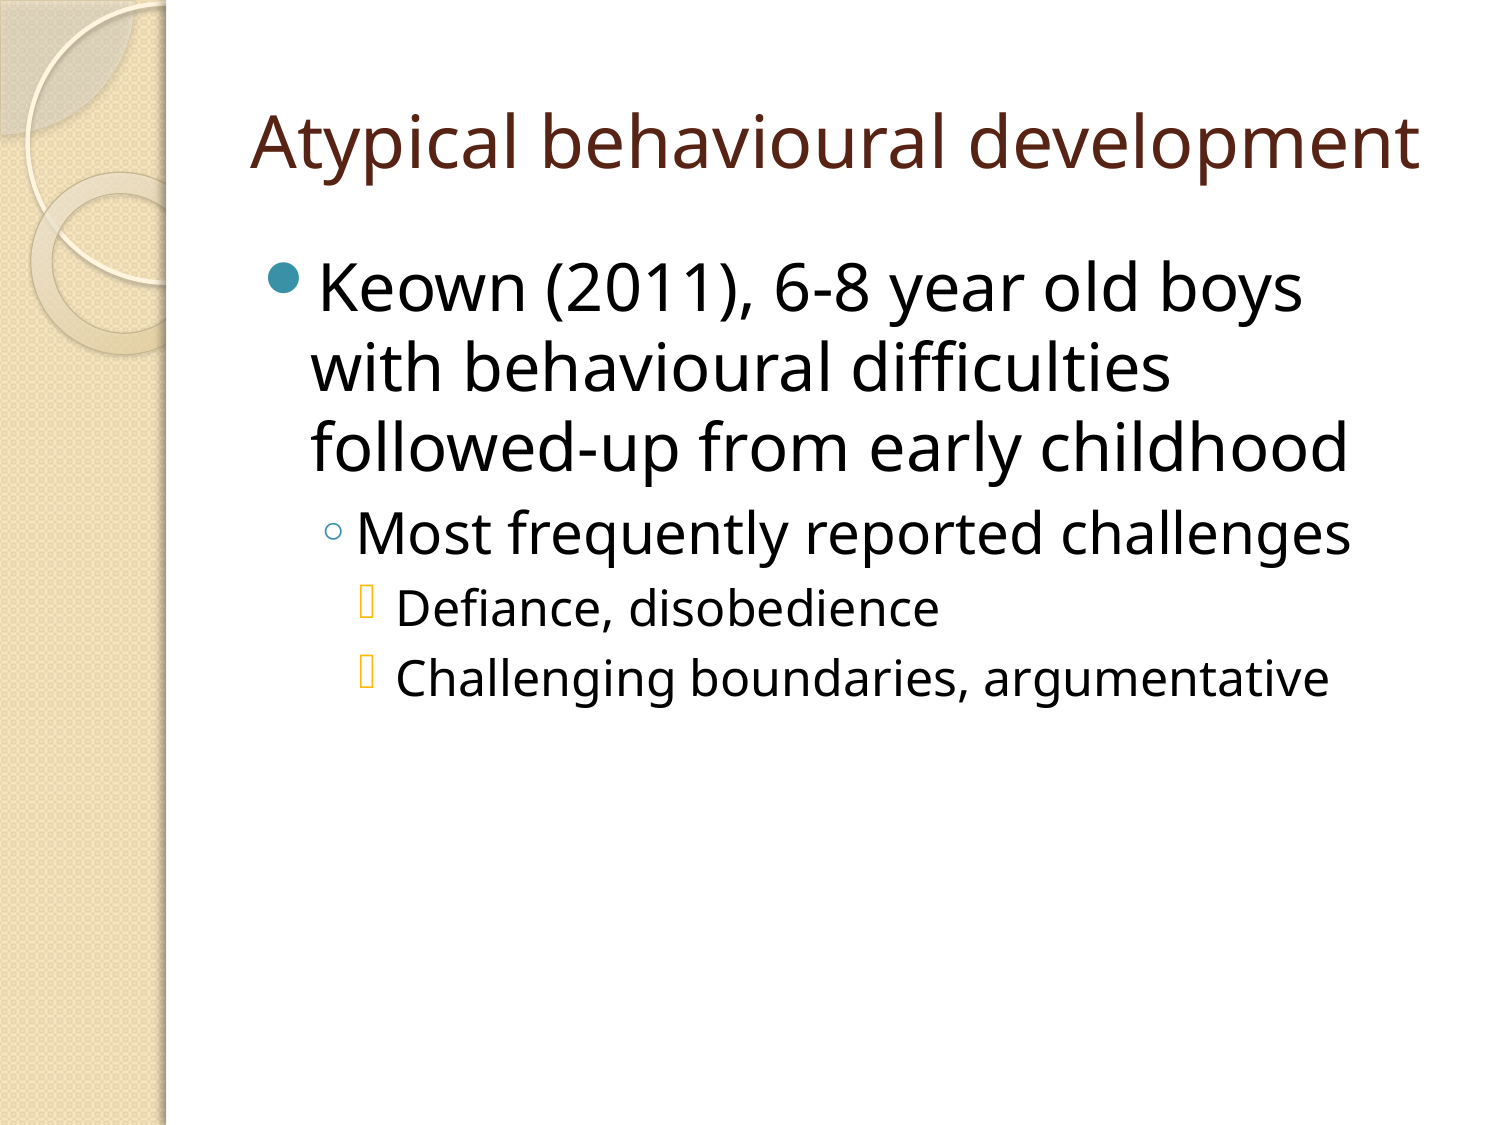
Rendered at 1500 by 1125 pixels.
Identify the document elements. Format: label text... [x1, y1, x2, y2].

list Keown (2011), 6-8 year old boys with behavioural difficulties followed-up from early childhood Most frequently reported challenges Defiance, disobedience Challenging boundaries, argumentative [235, 237, 1466, 1025]
title Atypical behavioural development [235, 45, 1466, 233]
